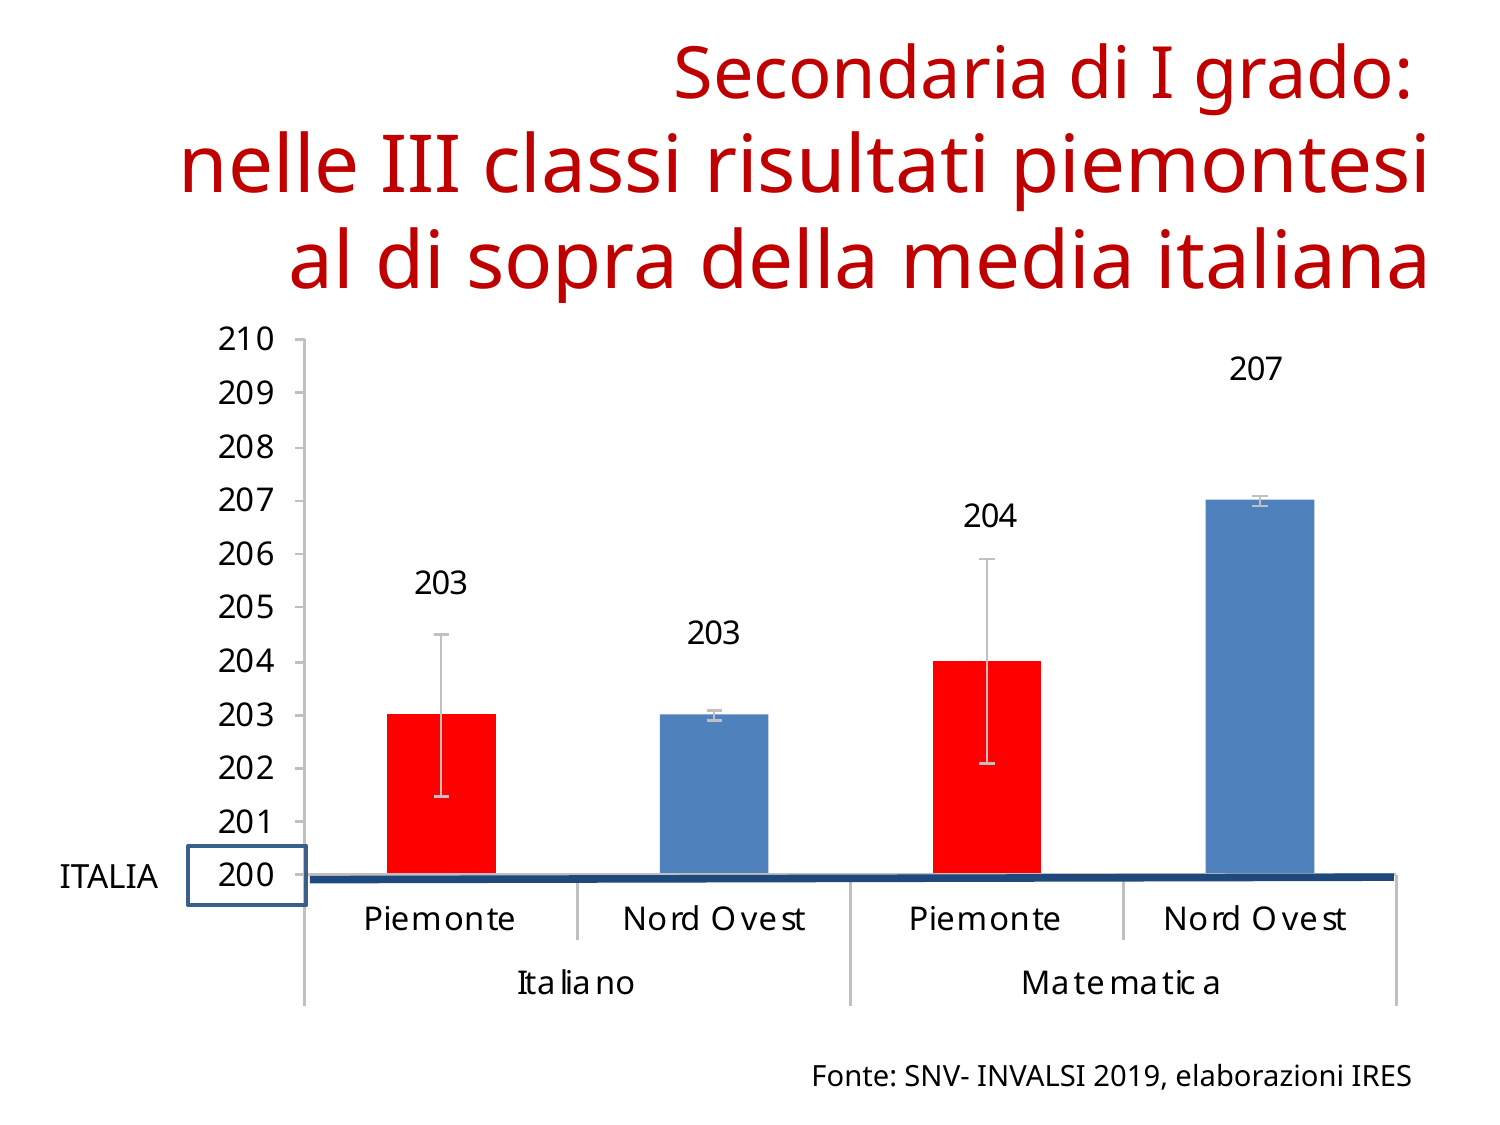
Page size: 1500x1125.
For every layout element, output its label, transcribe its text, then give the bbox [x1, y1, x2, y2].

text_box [29, 302, 1451, 1023]
text_box Secondaria di I grado: nelle III classi risultati piemontesi al di sopra della media italiana [96, 19, 1447, 301]
text_box Fonte: SNV- INVALSI 2019, elaborazioni IRES [89, 1050, 1435, 1100]
